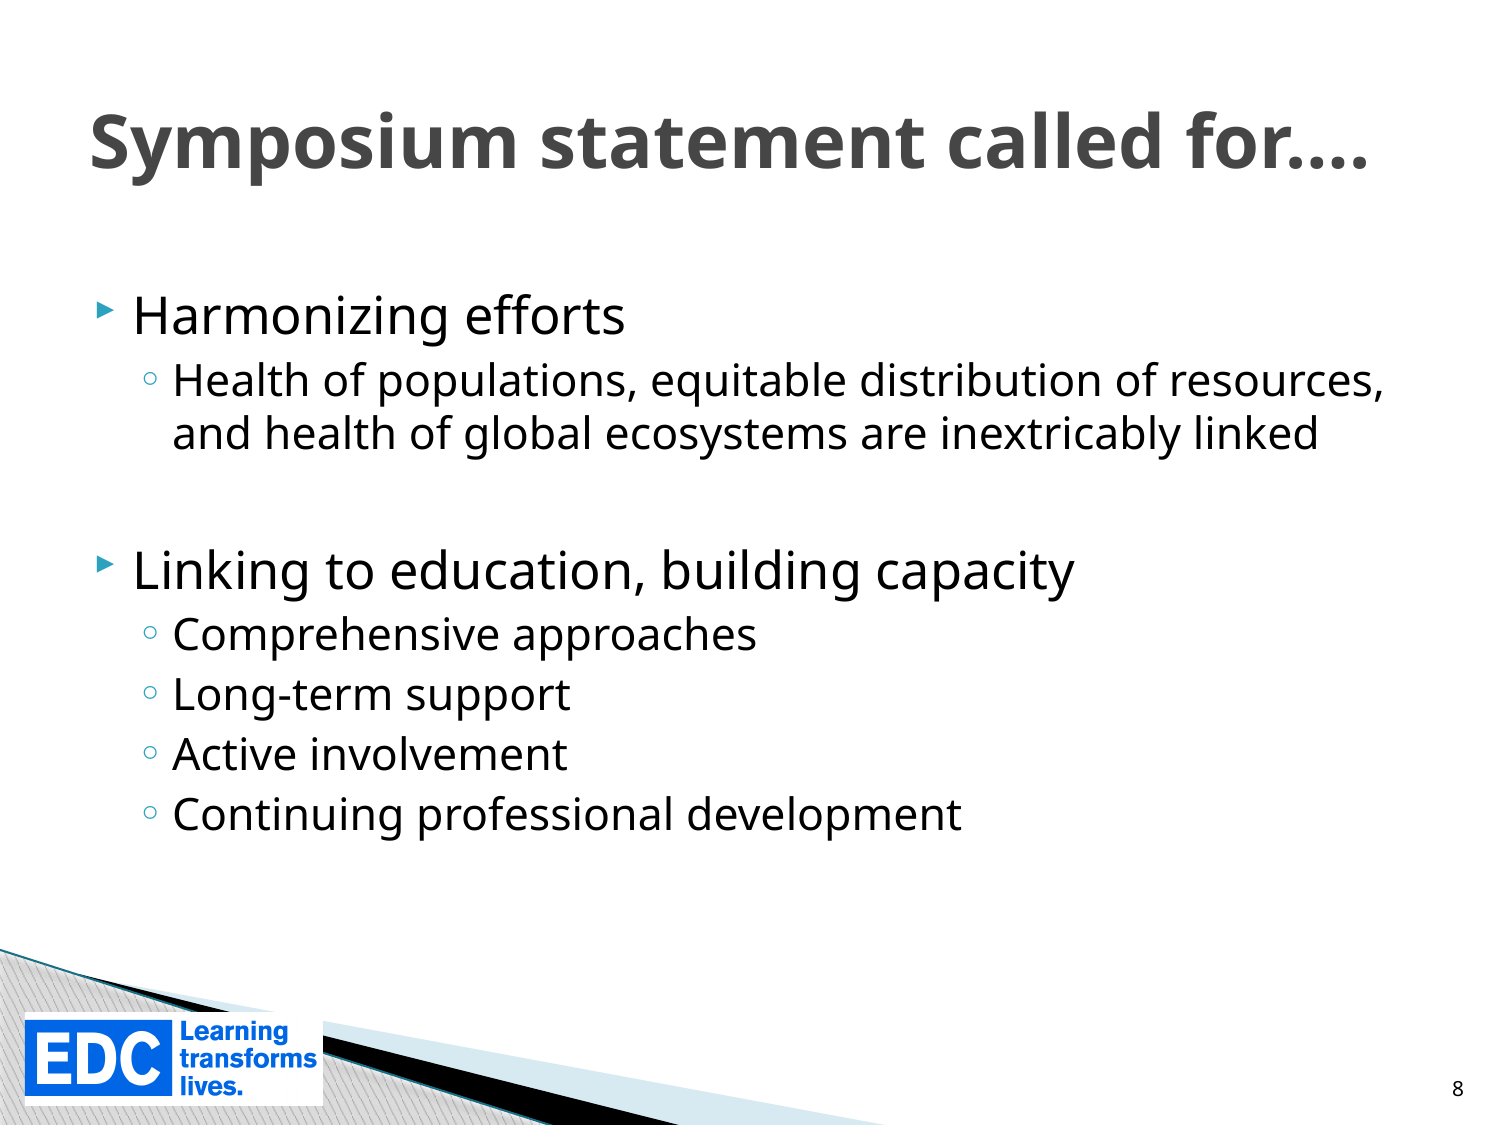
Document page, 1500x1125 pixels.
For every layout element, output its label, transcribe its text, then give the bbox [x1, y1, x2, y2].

list Harmonizing efforts Health of populations, equitable distribution of resources, and health of global ecosystems are inextricably linked Linking to education, building capacity Comprehensive approaches Long-term support Active involvement Continuing professional development [62, 275, 1413, 888]
picture [24, 1012, 323, 1106]
title Symposium statement called for…. [75, 45, 1425, 233]
slide_number 8 [1418, 1051, 1479, 1112]
